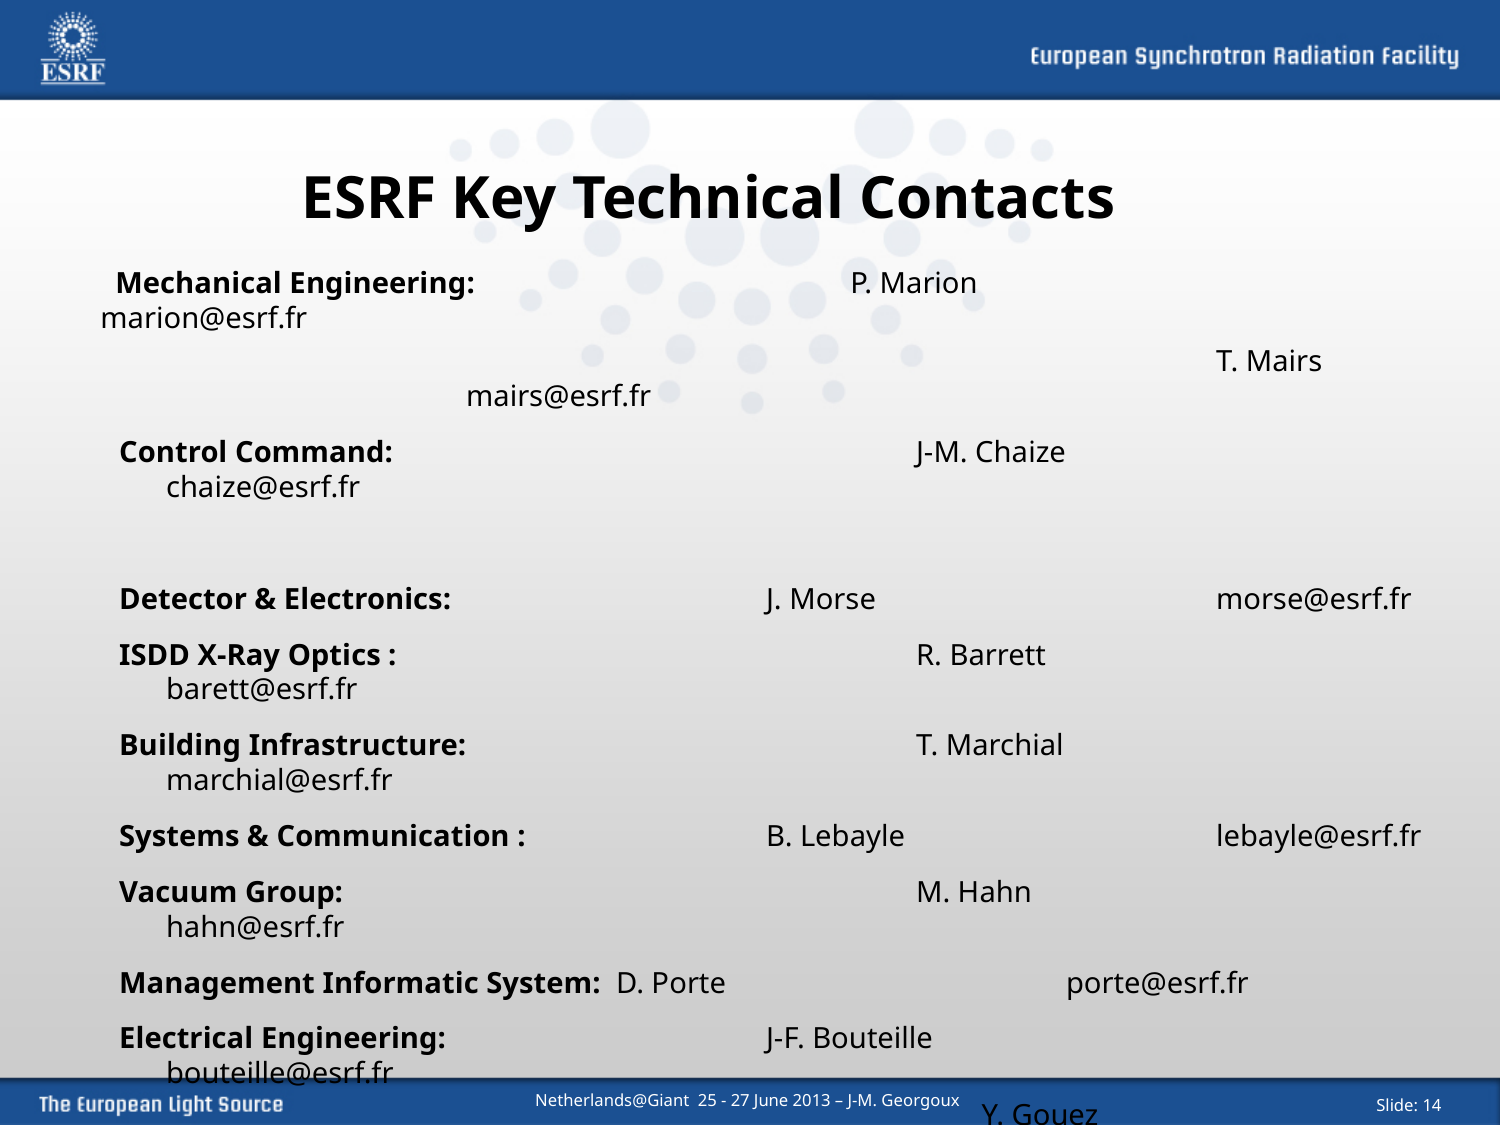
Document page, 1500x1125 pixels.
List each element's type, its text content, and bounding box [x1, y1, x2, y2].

list Mechanical Engineering: P. Marion marion@esrf.fr T. Mairs mairs@esrf.fr Control Command: J-M. Chaize chaize@esrf.fr Detector & Electronics: J. Morse morse@esrf.fr ISDD X-Ray Optics : R. Barrett barett@esrf.fr Building Infrastructure: T. Marchial marchial@esrf.fr Systems & Communication : B. Lebayle lebayle@esrf.fr Vacuum Group: M. Hahn hahn@esrf.fr Management Informatic System: D. Porte porte@esrf.fr Electrical Engineering: J-F. Bouteille bouteille@esrf.fr Y. Gouez gouez@esrf.fr [29, 256, 1448, 1049]
text_box [1383, 1080, 1493, 1119]
picture [0, 0, 1500, 1125]
title ESRF Key Technical Contacts [0, 148, 1418, 242]
text_box Netherlands@Giant 25 - 27 June 2013 – J-M. Georgoux [253, 1082, 1247, 1113]
